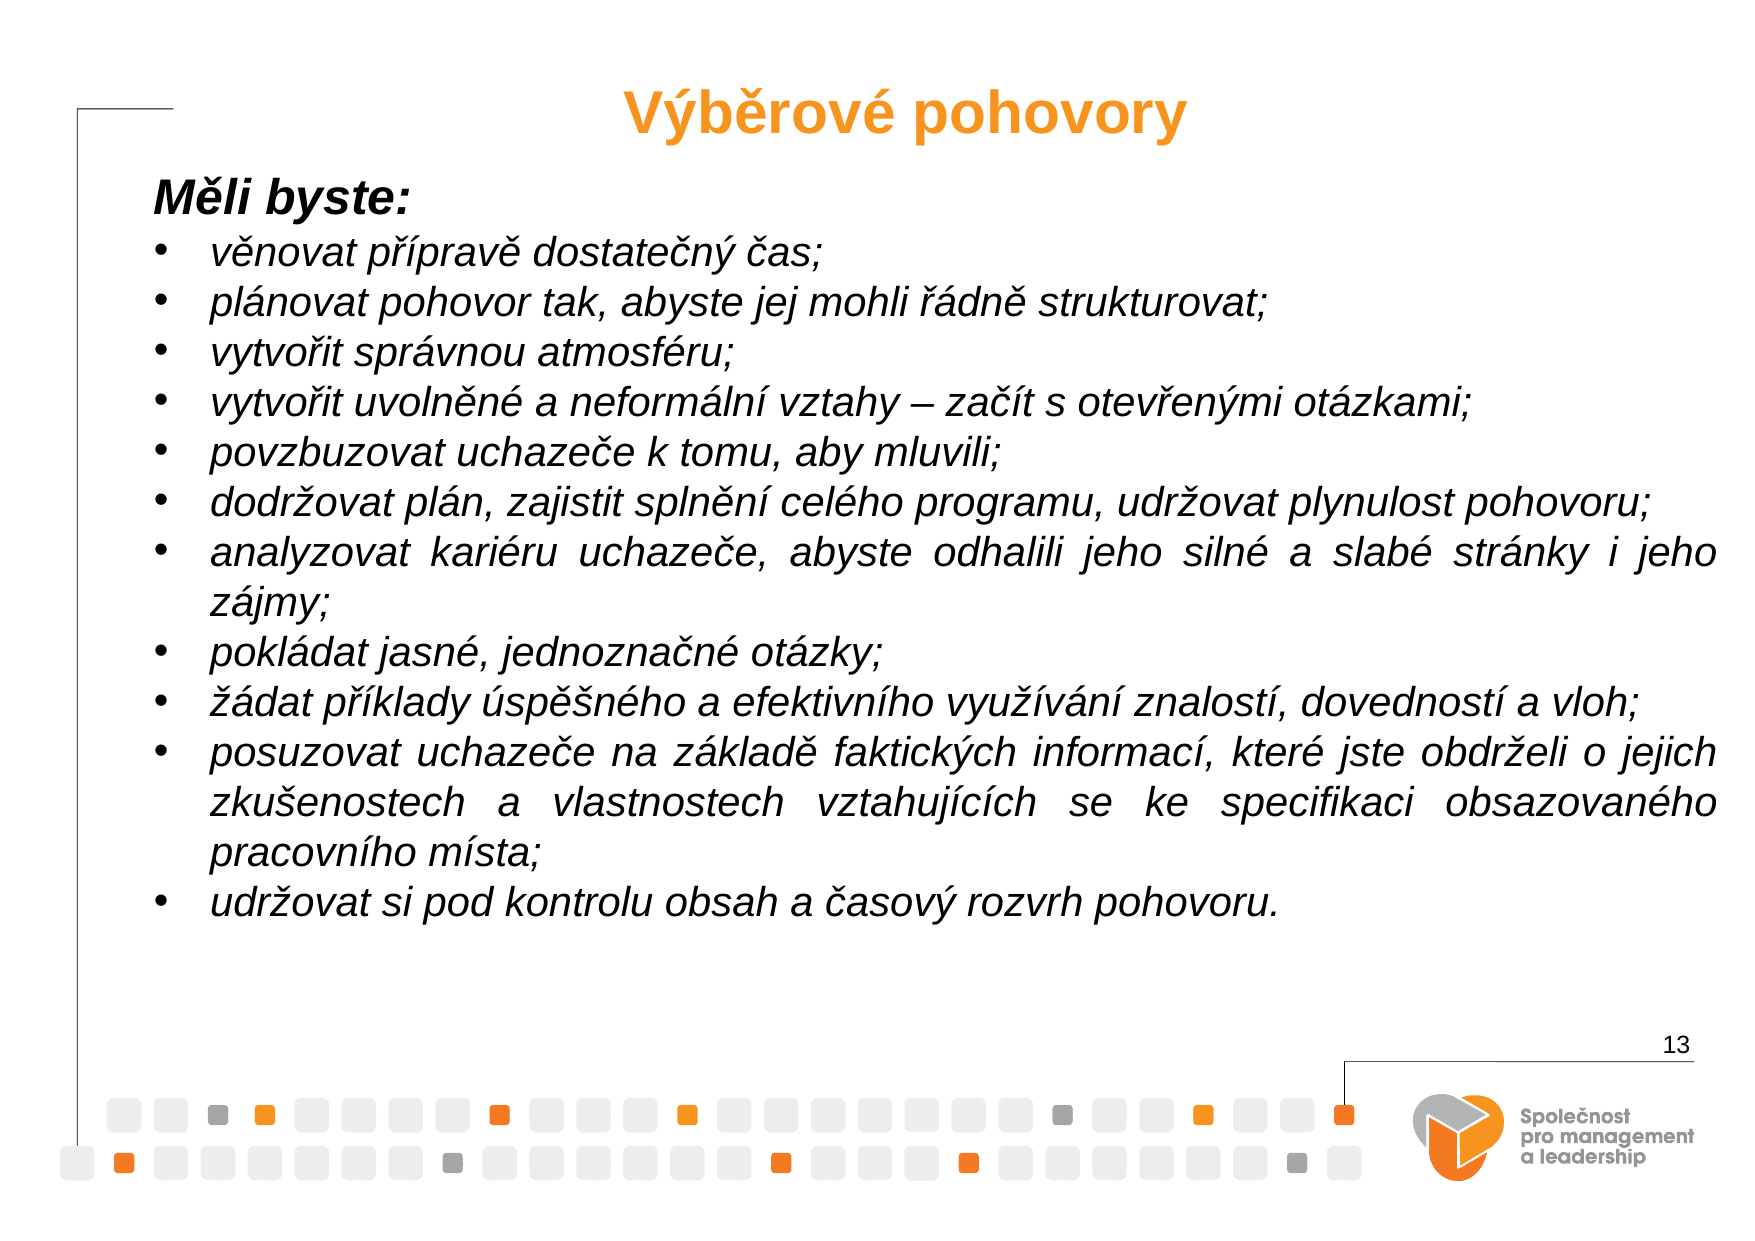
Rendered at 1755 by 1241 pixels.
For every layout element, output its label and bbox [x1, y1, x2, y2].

text_box [0, 0, 1755, 1241]
